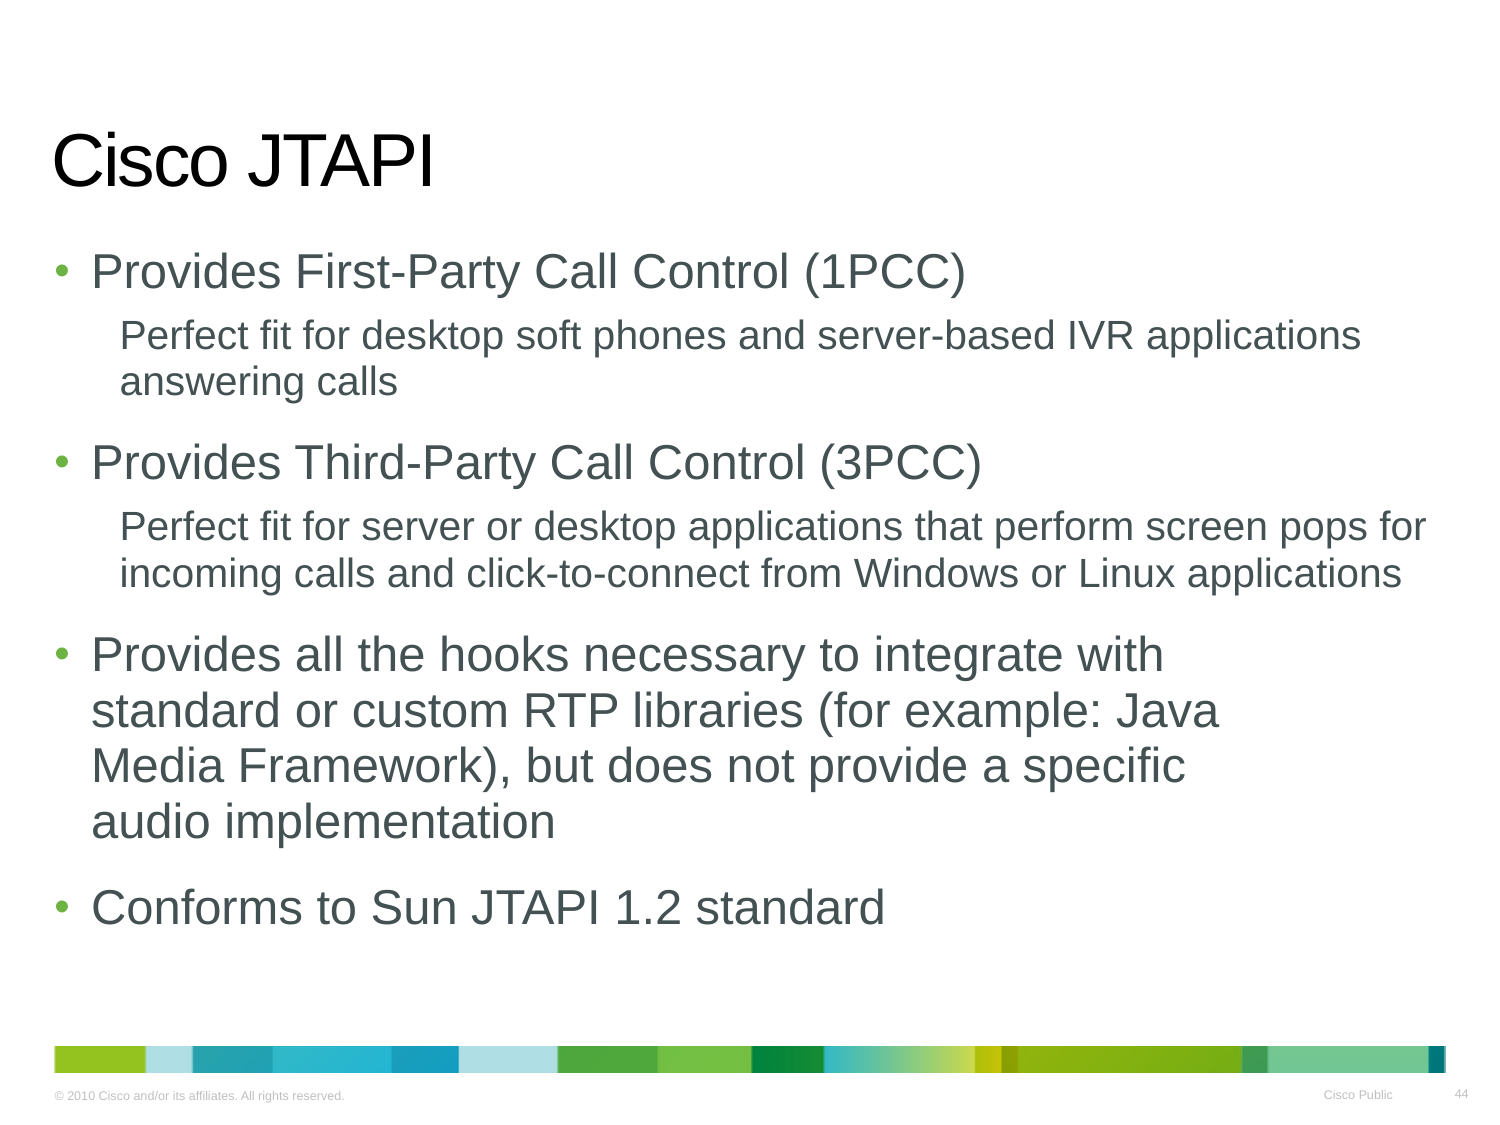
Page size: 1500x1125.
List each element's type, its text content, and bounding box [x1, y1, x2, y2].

title Cisco JTAPI [37, 70, 1447, 209]
picture [54, 1046, 1446, 1073]
list Provides First-Party Call Control (1PCC) Perfect fit for desktop soft phones and server-based IVR applications answering calls Provides Third-Party Call Control (3PCC) Perfect fit for server or desktop applications that perform screen pops for incoming calls and click-to-connect from Windows or Linux applications Provides all the hooks necessary to integrate with standard or custom RTP libraries (for example: Java Media Framework), but does not provide a specific audio implementation Conforms to Sun JTAPI 1.2 standard [39, 236, 1447, 980]
